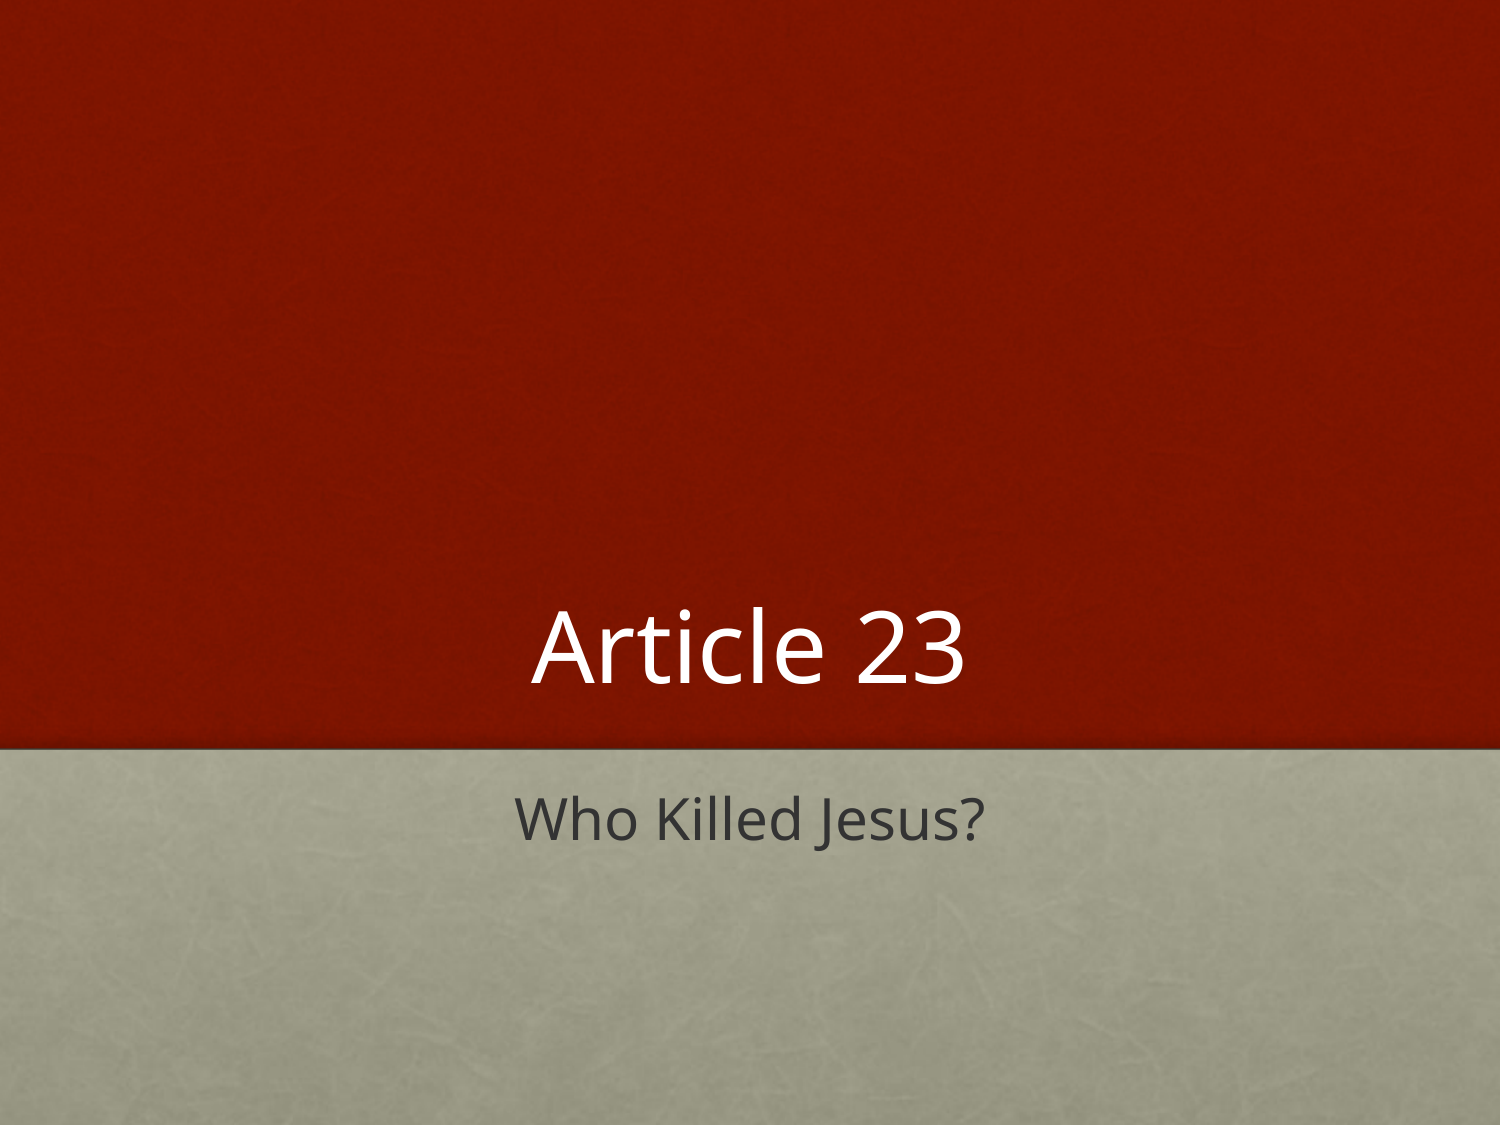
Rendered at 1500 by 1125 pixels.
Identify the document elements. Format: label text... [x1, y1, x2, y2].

picture [0, 729, 1500, 1125]
list Who Killed Jesus? [127, 774, 1372, 1005]
title Article 23 [127, 487, 1372, 711]
